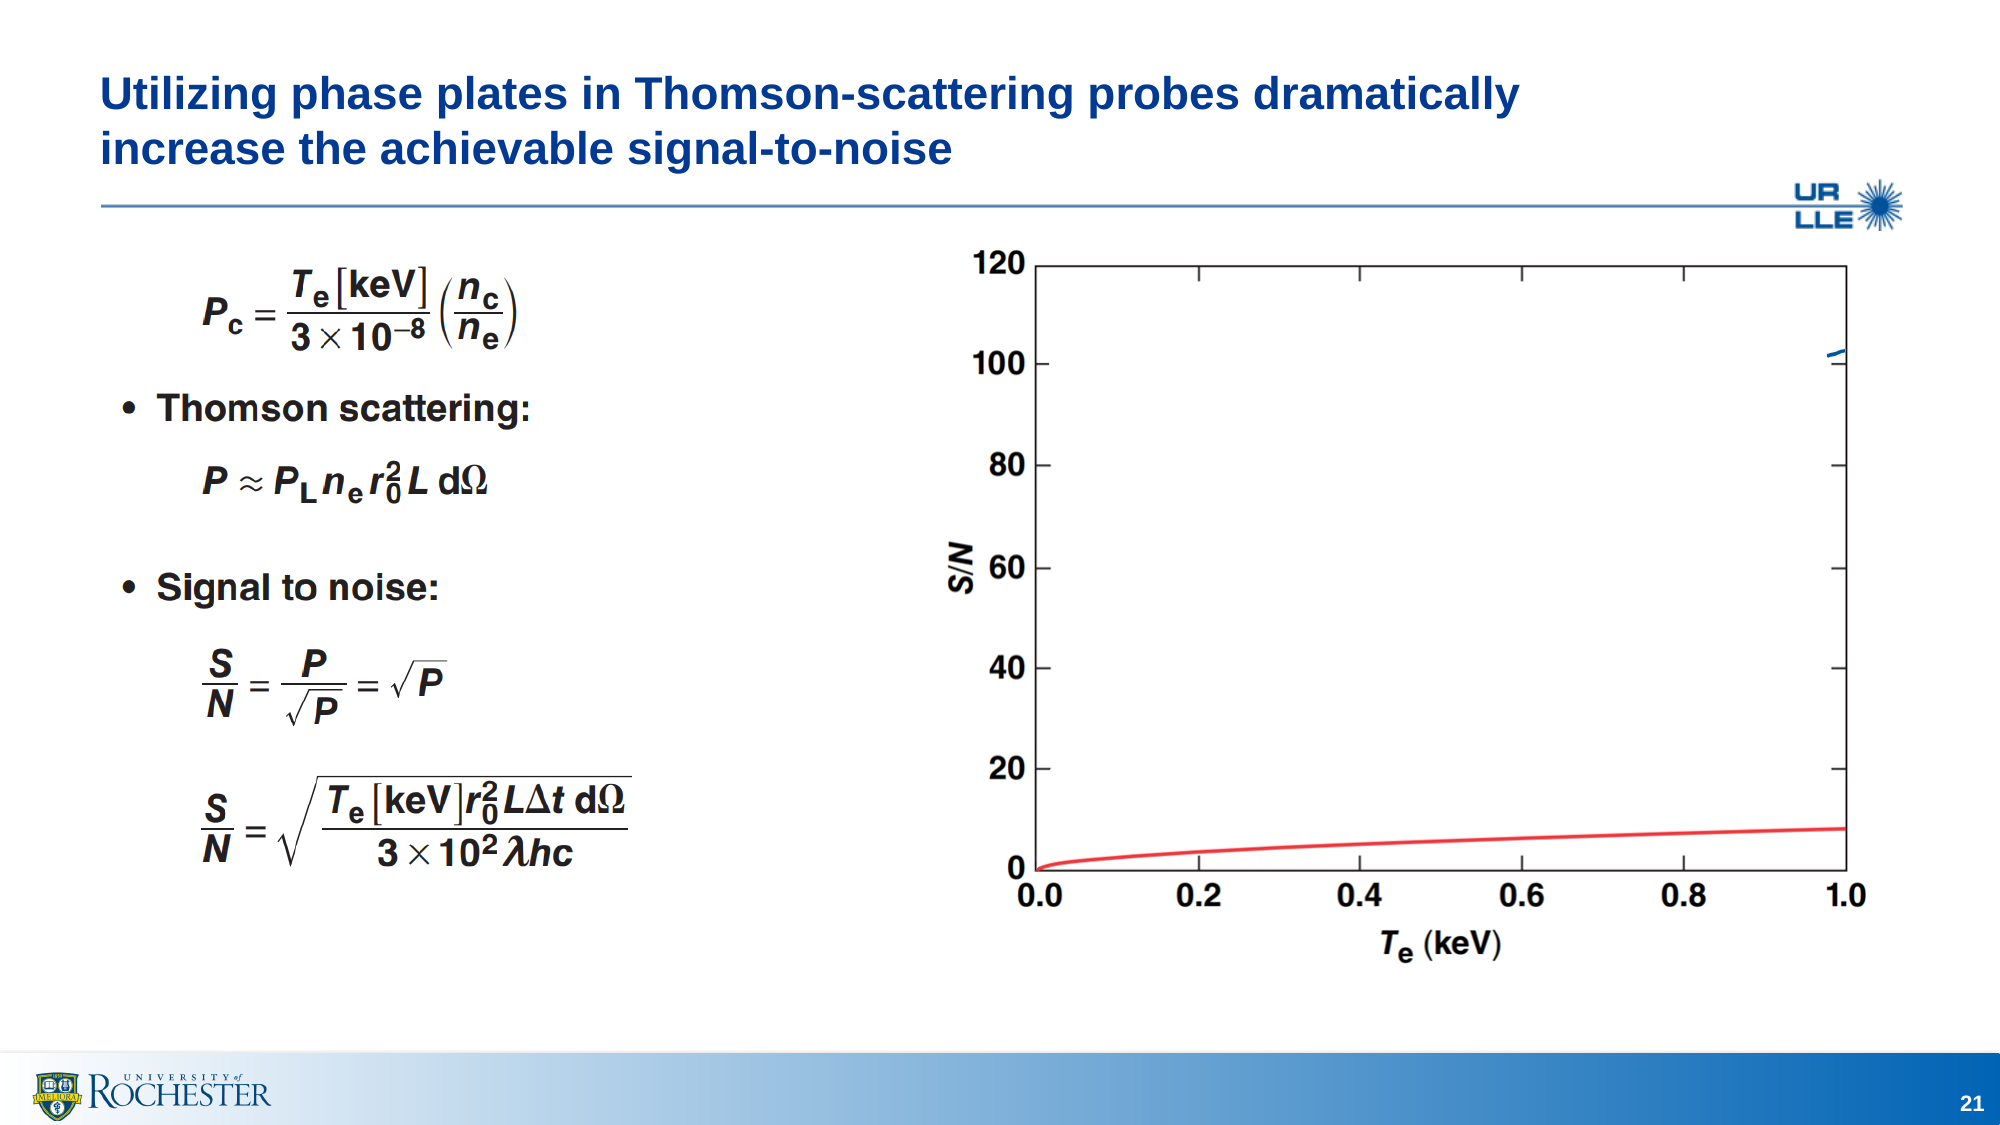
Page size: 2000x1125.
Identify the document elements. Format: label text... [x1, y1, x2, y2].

picture [918, 236, 1877, 965]
picture [88, 249, 668, 929]
title Utilizing phase plates in Thomson-scattering probes dramatically increase the achievable signal-to-noise [99, 92, 1900, 146]
